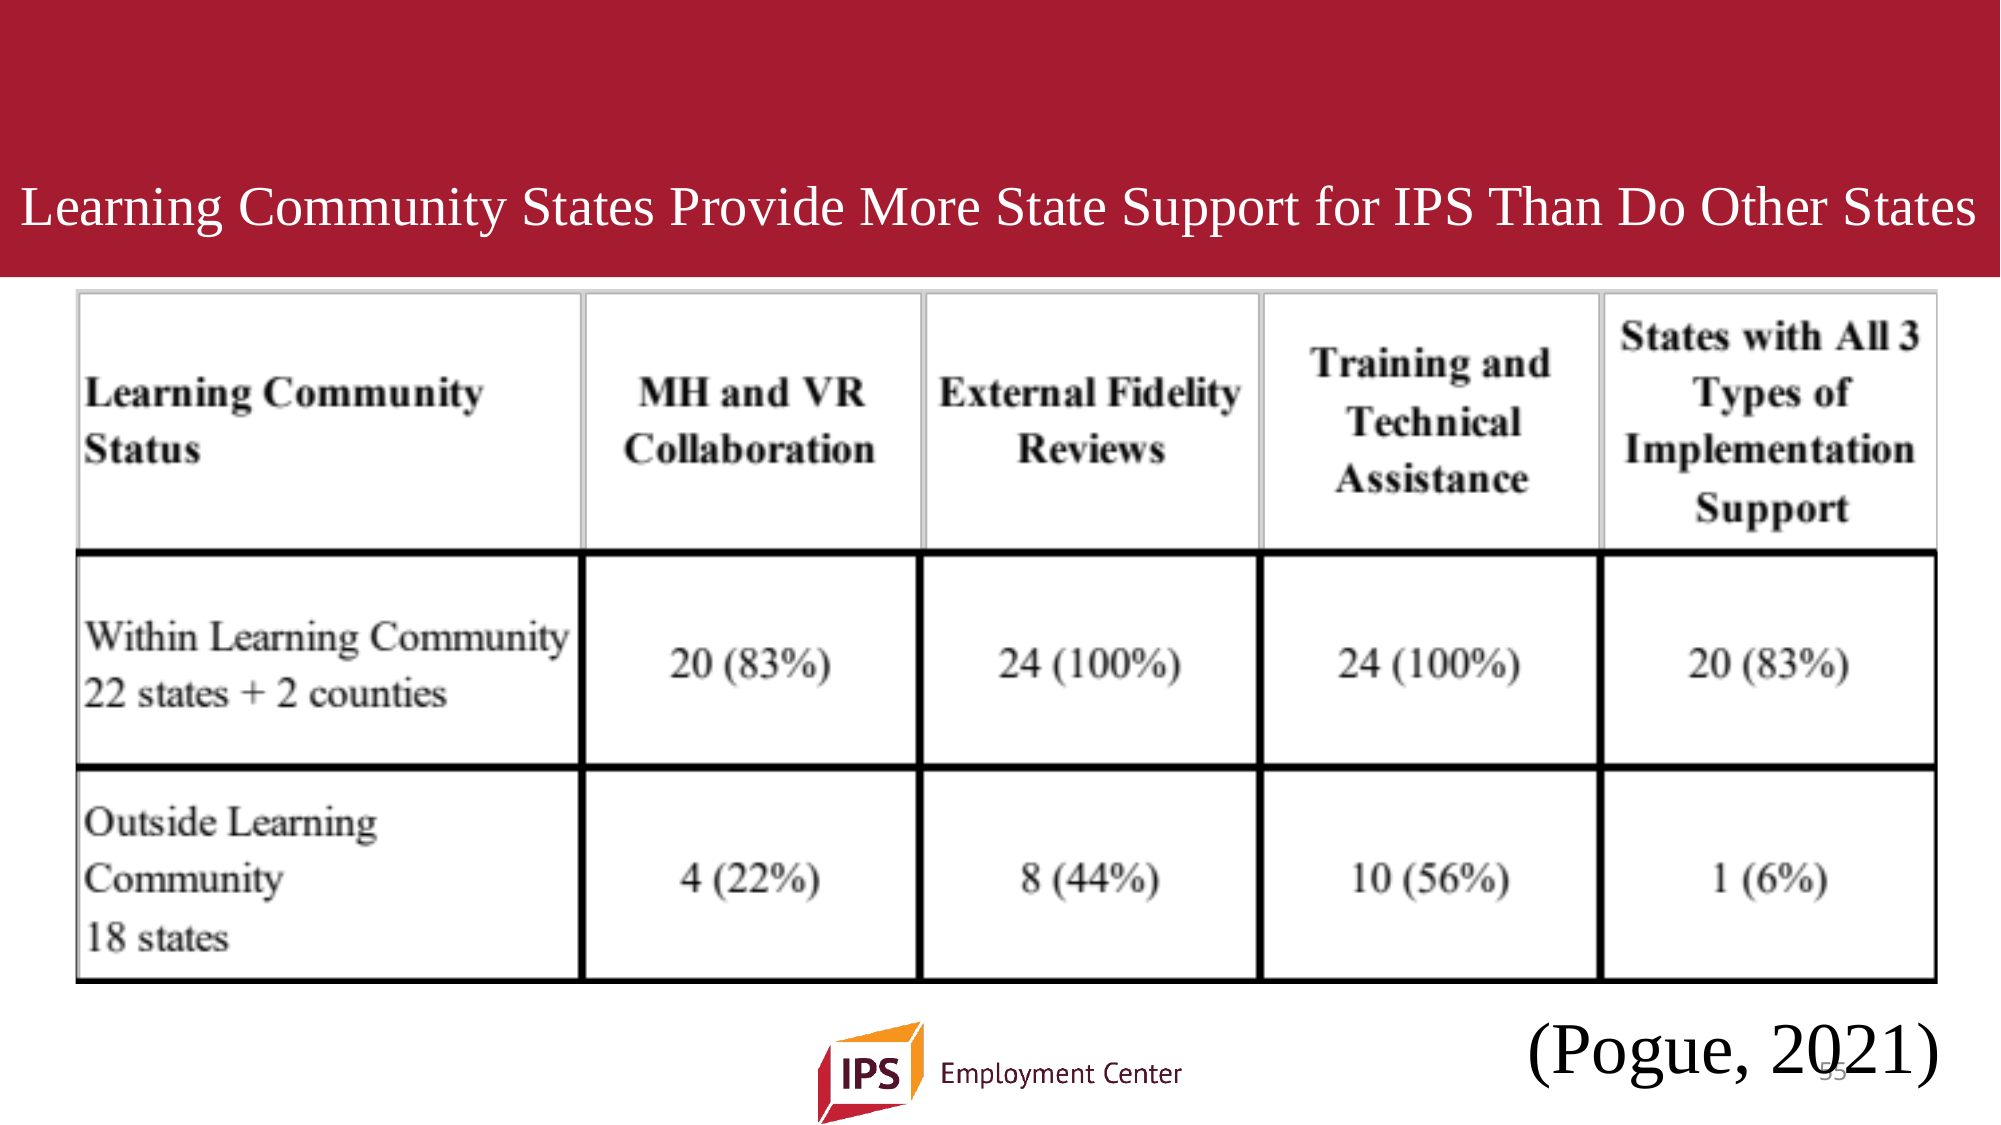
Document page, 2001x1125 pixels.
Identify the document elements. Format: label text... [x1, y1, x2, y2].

title Learning Community States Provide More State Support for IPS Than Do Other States [0, 166, 2000, 565]
slide_number 55 [1412, 1042, 1863, 1103]
picture [75, 289, 1938, 984]
list (Pogue, 2021) [137, 297, 1956, 1125]
